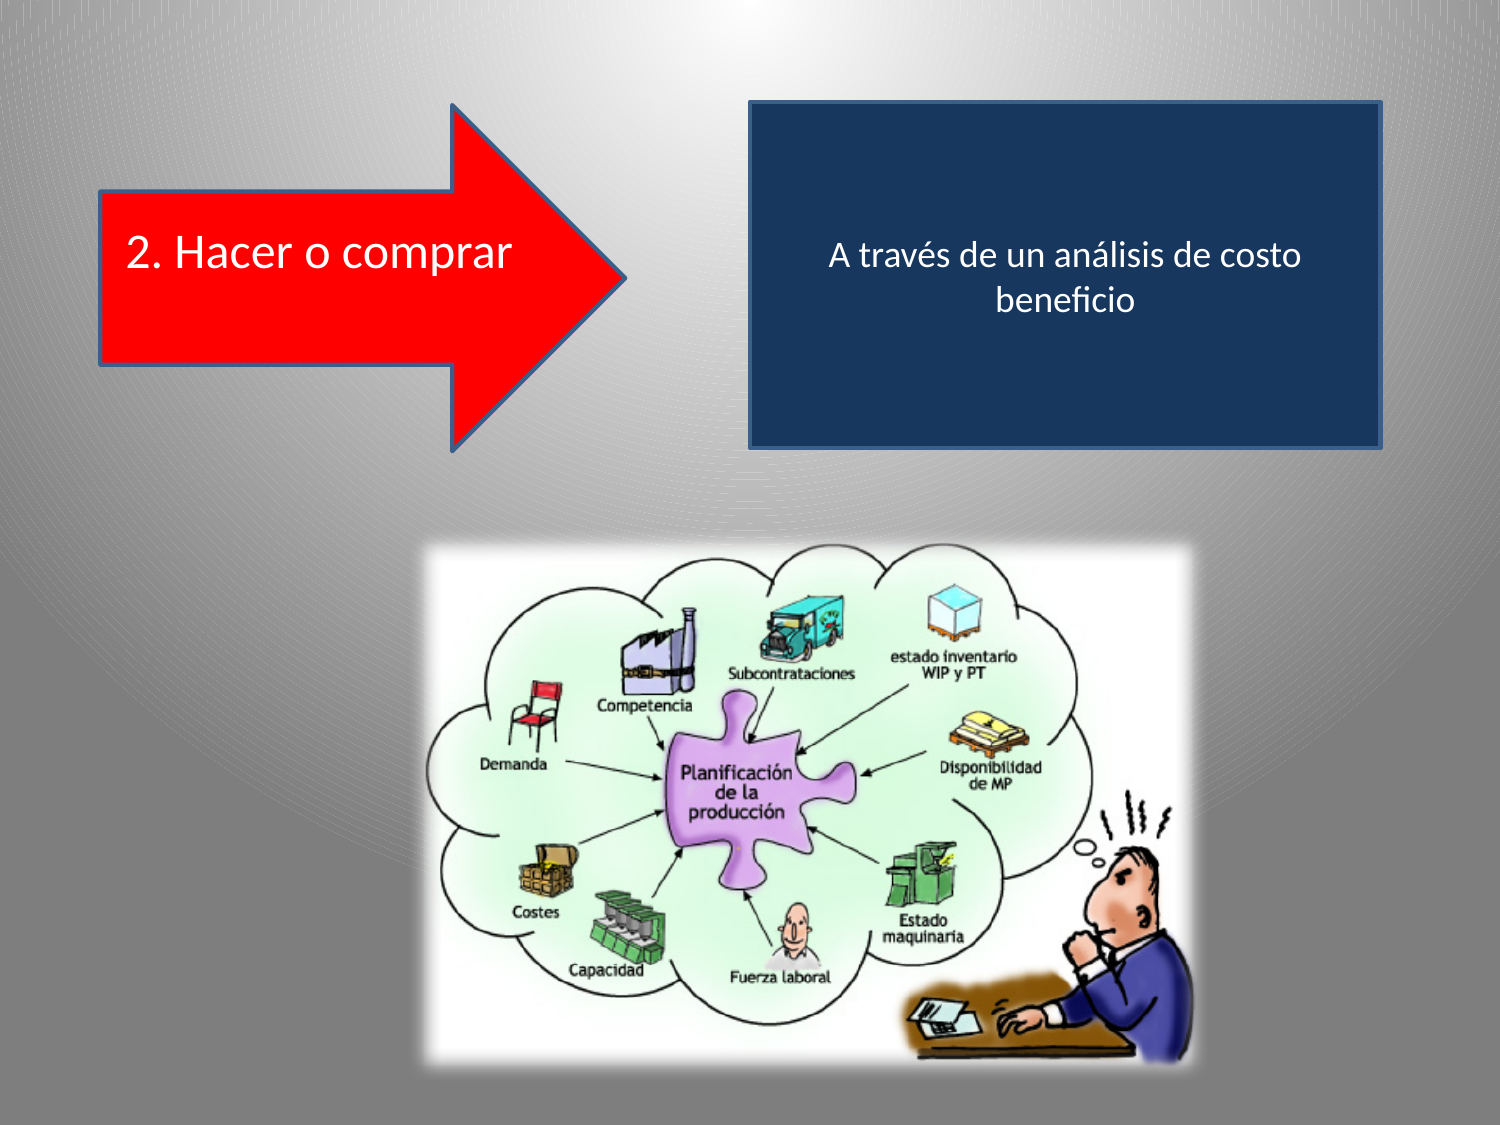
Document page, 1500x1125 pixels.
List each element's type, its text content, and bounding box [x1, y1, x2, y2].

text_box 2. Hacer o comprar [98, 103, 628, 454]
text_box A través de un análisis de costo beneficio [748, 100, 1383, 450]
picture [407, 526, 1210, 1082]
